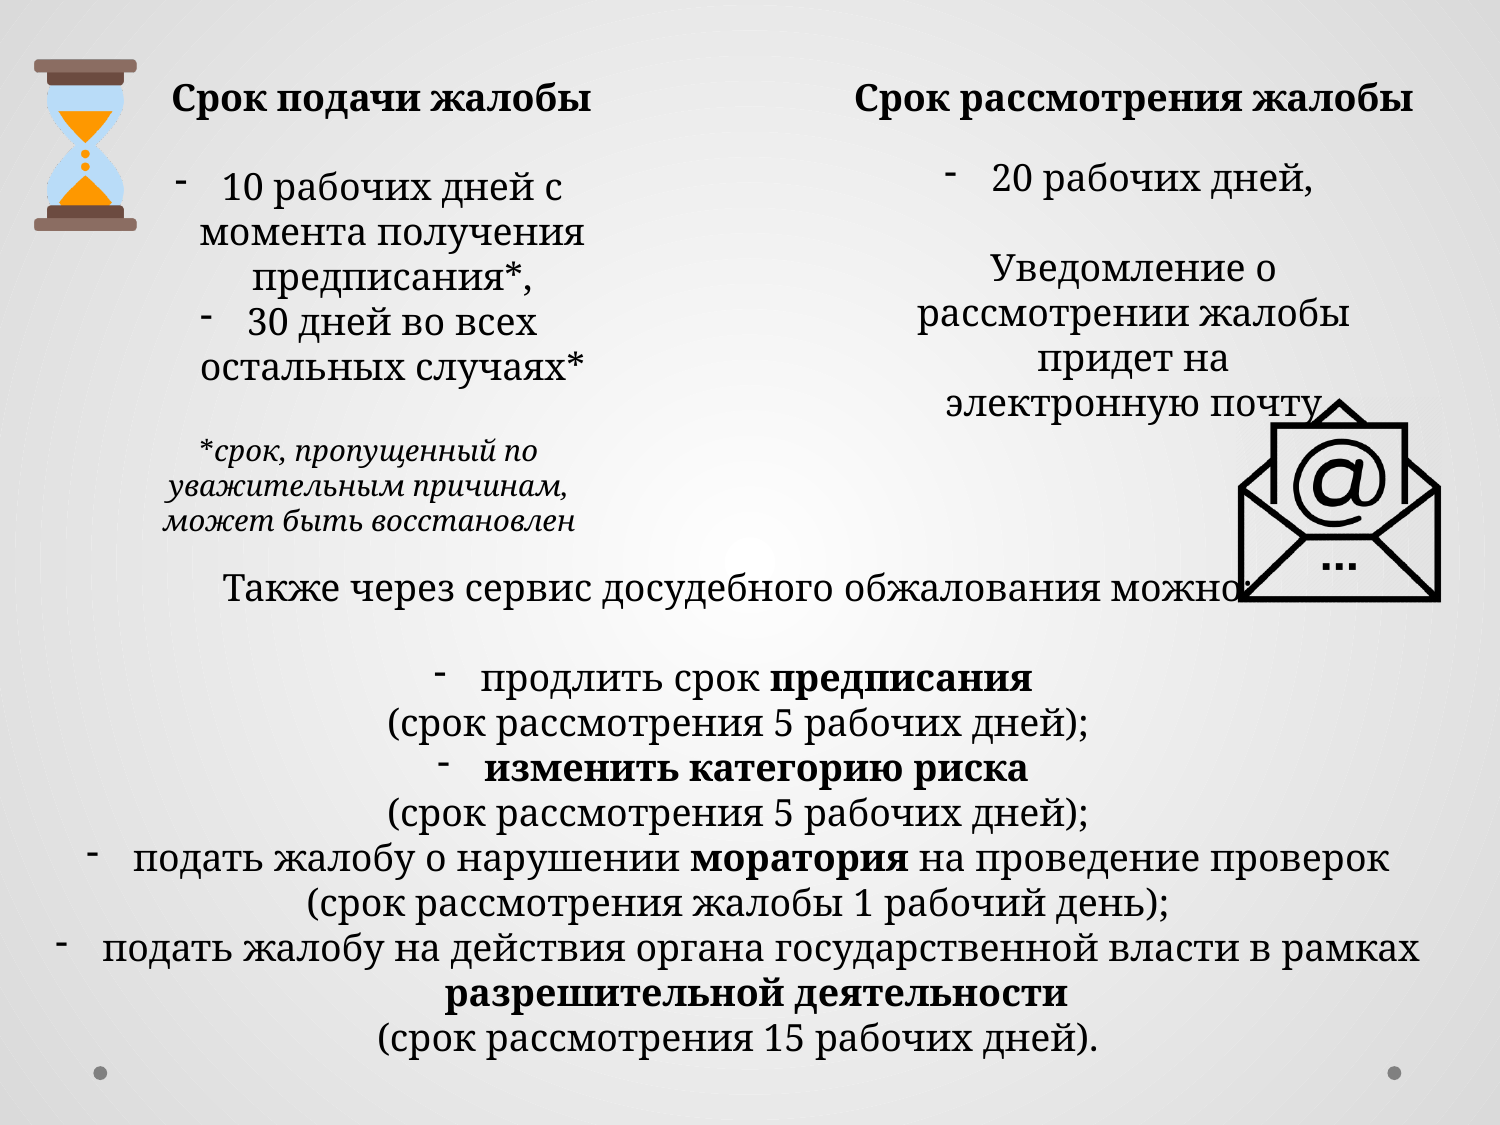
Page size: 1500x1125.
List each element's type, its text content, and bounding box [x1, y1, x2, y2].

text_box Также через сервис досудебного обжалования можно: продлить срок предписания (срок рассмотрения 5 рабочих дней); изменить категорию риска (срок рассмотрения 5 рабочих дней); подать жалобу о нарушении моратория на проведение проверок (срок рассмотрения жалобы 1 рабочий день); подать жалобу на действия органа государственной власти в рамках разрешительной деятельности (срок рассмотрения 15 рабочих дней). [17, 556, 1459, 1067]
picture [1236, 396, 1442, 603]
text_box Срок подачи жалобы [193, 66, 629, 127]
text_box Срок рассмотрения жалобы [820, 66, 1447, 127]
picture [0, 42, 189, 249]
text_box 20 рабочих дней, Уведомление о рассмотрении жалобы придет на электронную почту [871, 97, 1397, 481]
text_box 10 рабочих дней с момента получения предписания*, 30 дней во всех остальных случаях* *срок, пропущенный по уважительным причинам, может быть восстановлен [106, 158, 632, 542]
